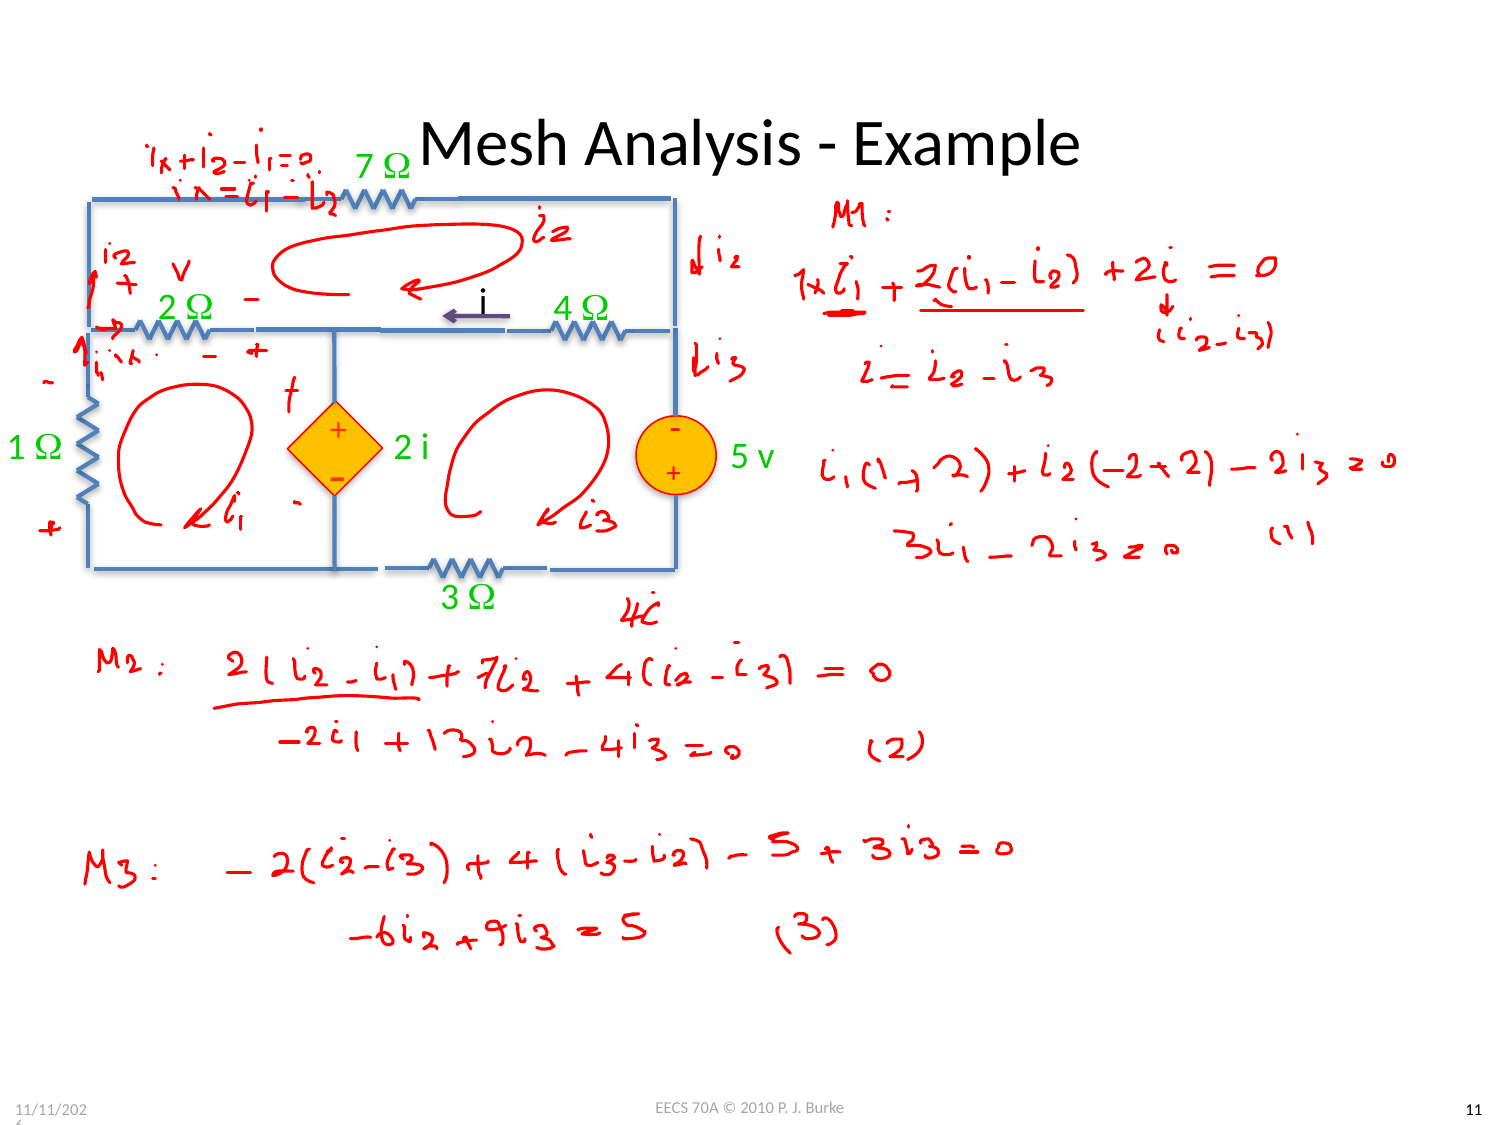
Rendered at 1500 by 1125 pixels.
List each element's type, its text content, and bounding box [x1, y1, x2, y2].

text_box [0, 91, 790, 712]
title Mesh Analysis - Example [75, 45, 1425, 233]
